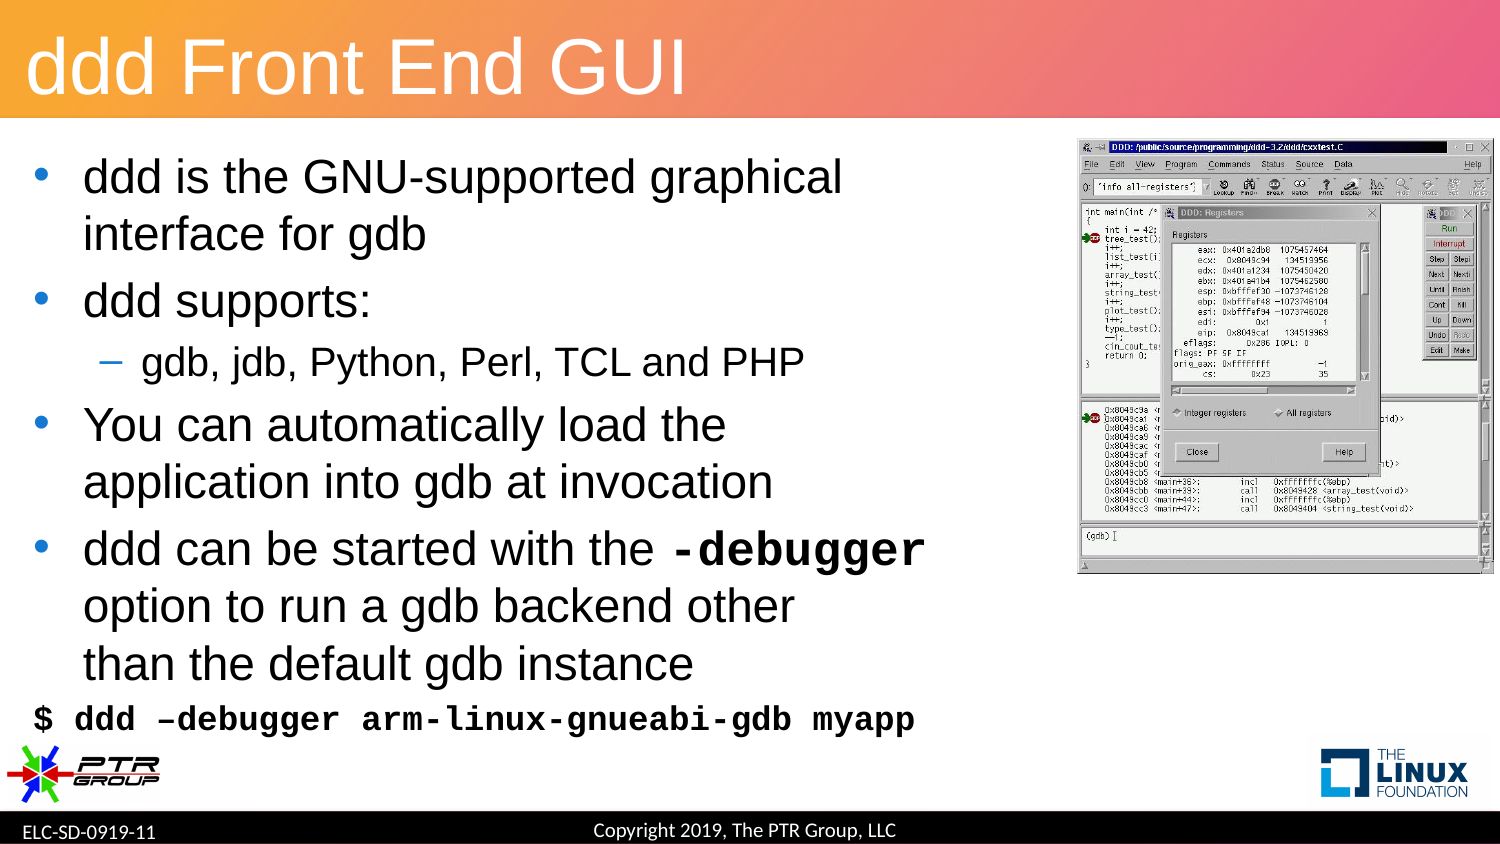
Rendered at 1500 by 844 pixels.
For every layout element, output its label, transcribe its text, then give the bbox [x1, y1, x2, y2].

list ddd is the GNU-supported graphical interface for gdb ddd supports: gdb, jdb, Python, Perl, TCL and PHP You can automatically load the application into gdb at invocation ddd can be started with the -debugger option to run a gdb backend other than the default gdb instance $ ddd –debugger arm-linux-gnueabi-gdb myapp [18, 138, 1470, 746]
title ddd Front End GUI [10, 7, 1479, 118]
picture [1301, 734, 1491, 810]
slide_number ELC-SD-0919-11 [7, 811, 445, 843]
picture [7, 745, 160, 803]
footer Copyright 2019, The PTR Group, LLC [507, 809, 983, 844]
picture [1077, 138, 1494, 574]
picture [0, 0, 1500, 118]
